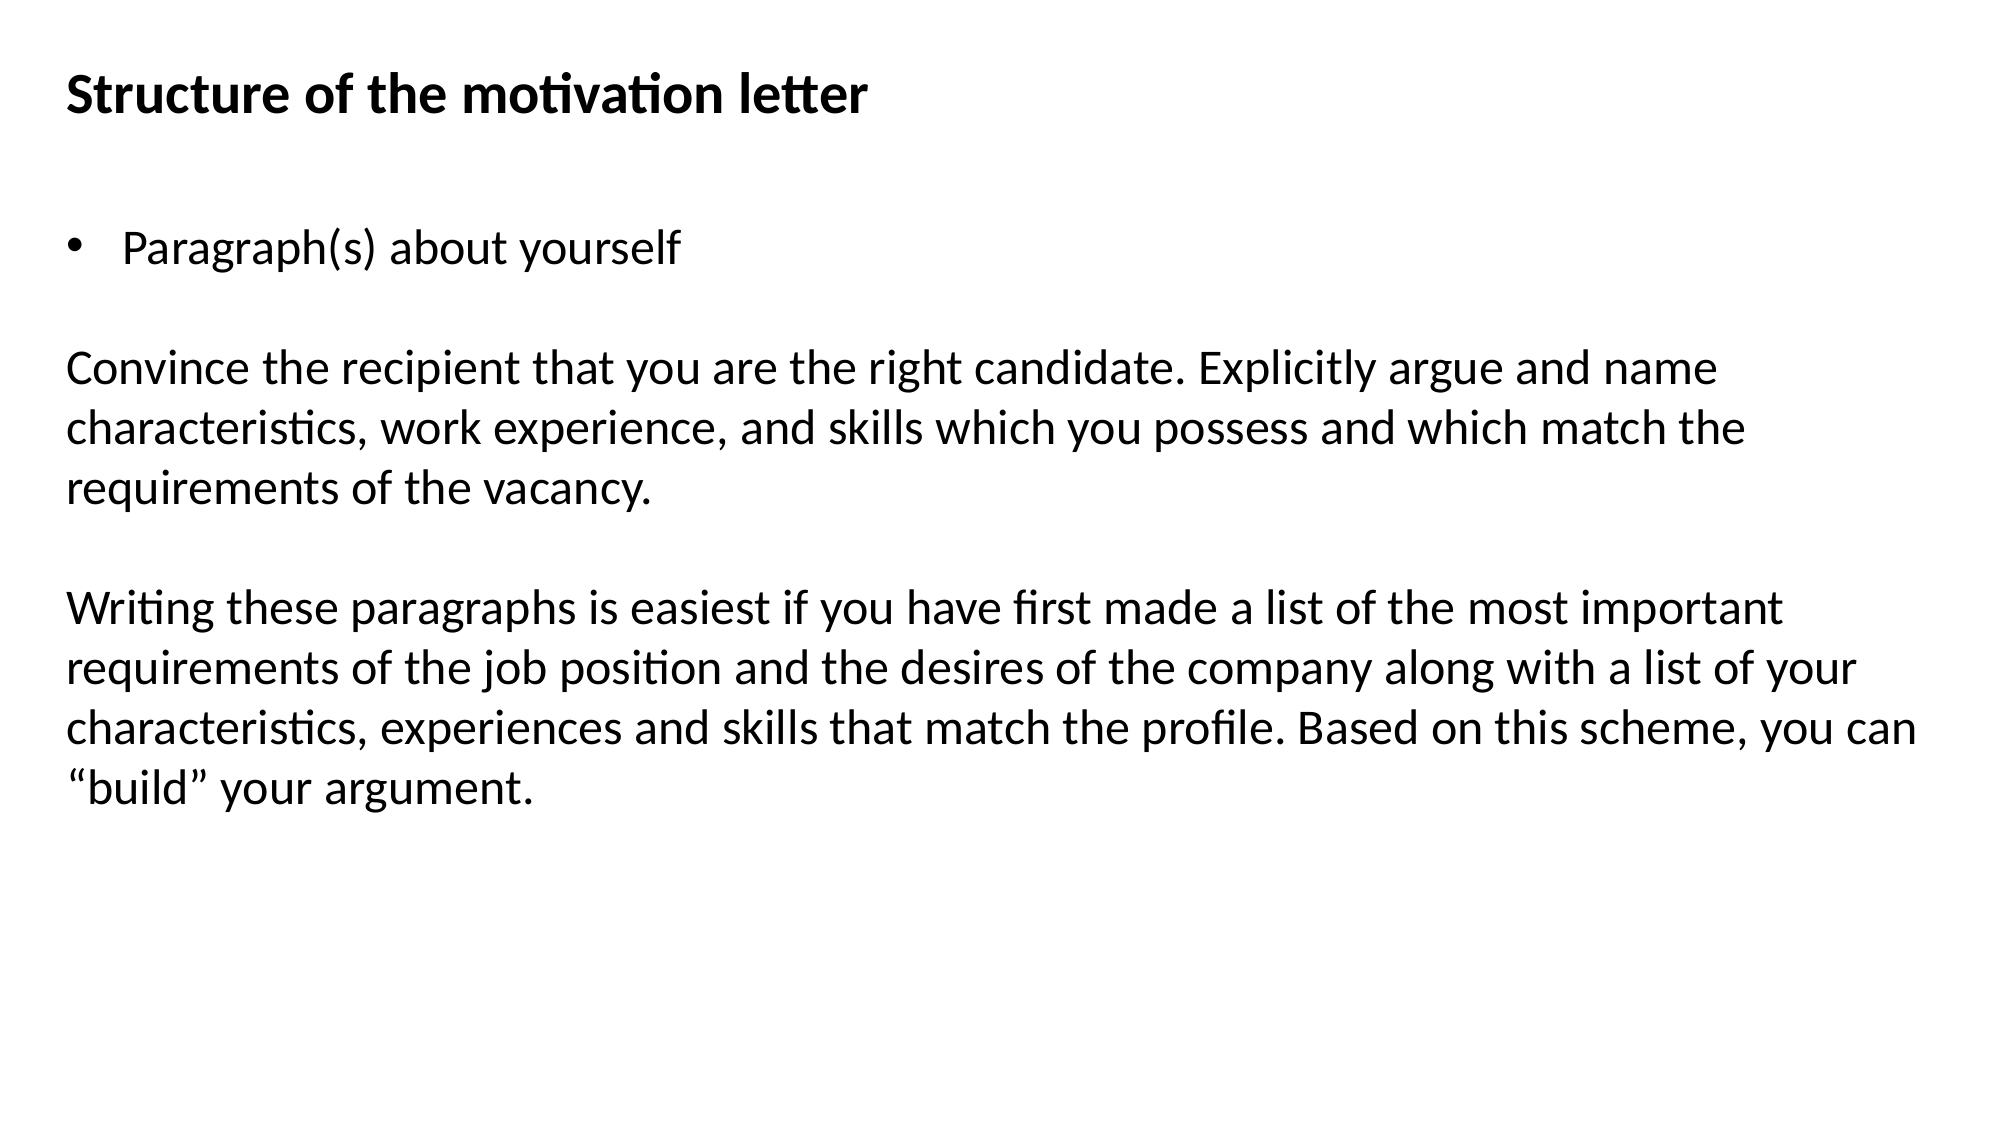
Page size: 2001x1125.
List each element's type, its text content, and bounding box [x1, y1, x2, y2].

text_box Structure of the motivation letter Paragraph(s) about yourself Convince the recipient that you are the right candidate. Explicitly argue and name characteristics, work experience, and skills which you possess and which match the requirements of the vacancy. Writing these paragraphs is easiest if you have first made a list of the most important requirements of the job position and the desires of the company along with a list of your characteristics, experiences and skills that match the profile. Based on this scheme, you can “build” your argument. [51, 47, 1950, 823]
